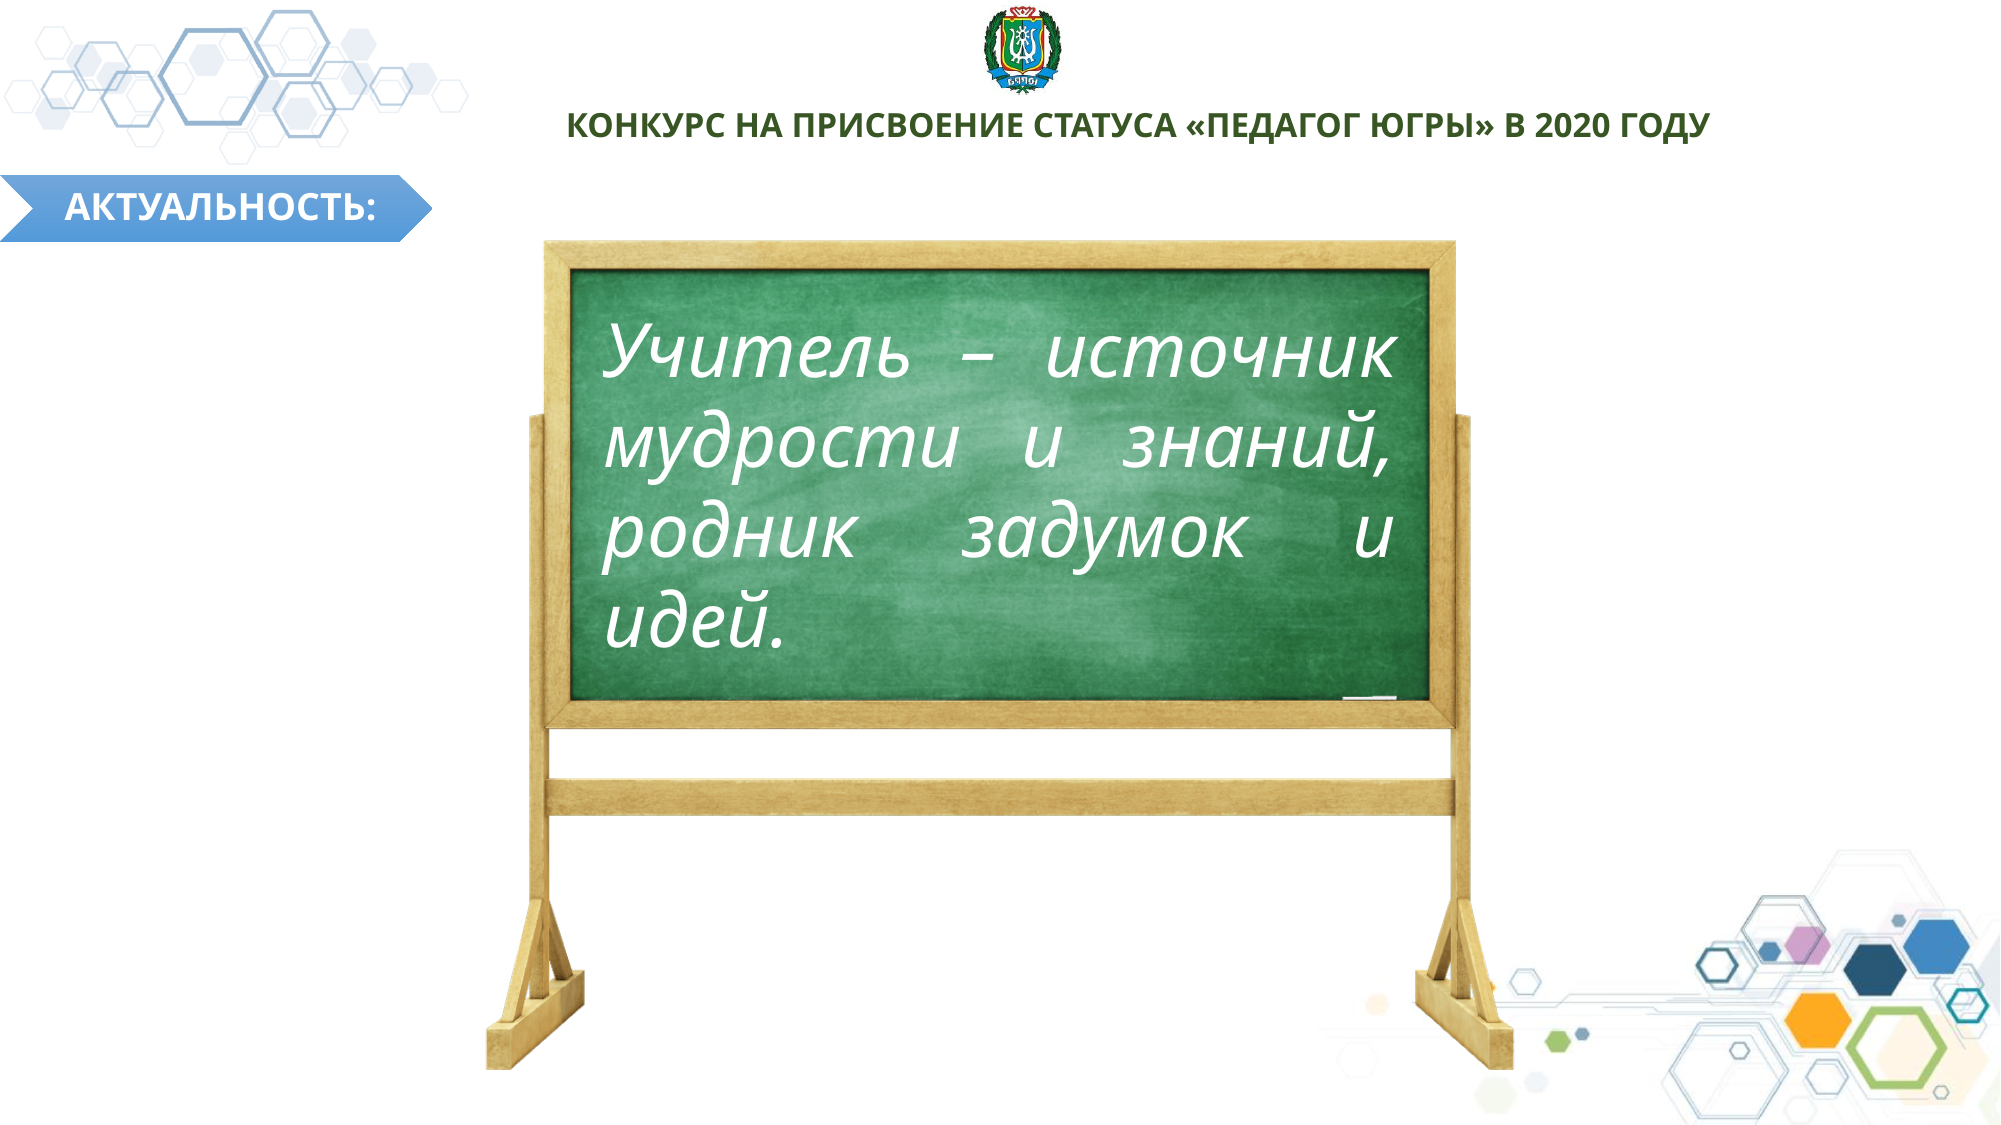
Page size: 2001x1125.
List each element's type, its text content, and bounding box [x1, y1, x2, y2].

text_box Учитель – источник мудрости и знаний, родник задумок и идей. [588, 294, 1412, 670]
picture [967, 5, 1079, 95]
picture [0, 3, 473, 168]
picture [125, 208, 2001, 1125]
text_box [0, 175, 433, 242]
text_box КОНКУРС НА ПРИСВОЕНИЕ СТАТУСА «ПЕДАГОГ ЮГРЫ» В 2020 ГОДУ [473, 97, 1882, 152]
